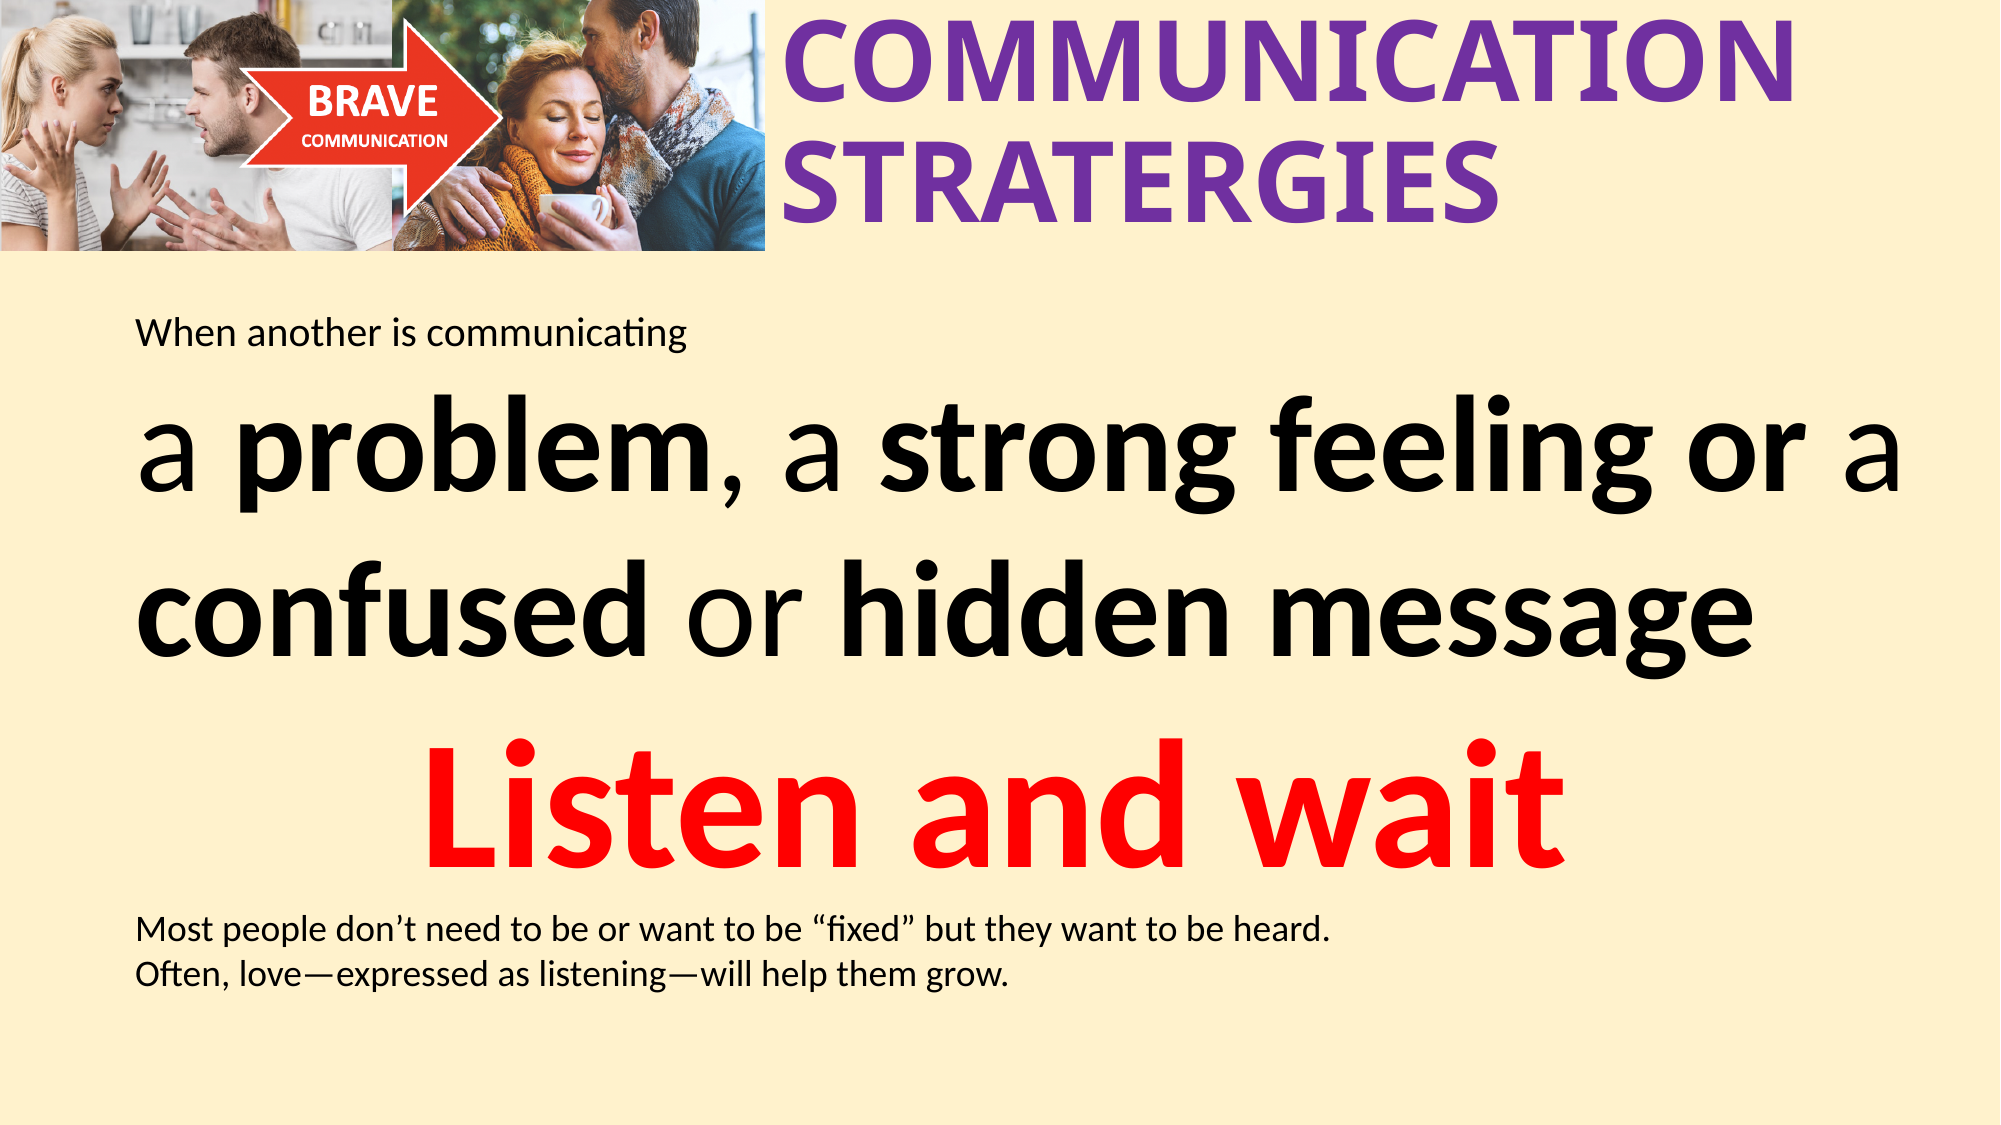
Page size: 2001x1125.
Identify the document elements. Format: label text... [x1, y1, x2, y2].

text_box When another is communicating a problem, a strong feeling or a confused or hidden message Listen and wait Most people don’t need to be or want to be “fixed” but they want to be heard. Often, love—expressed as listening—will help them grow. [120, 297, 1953, 1002]
picture [0, 0, 765, 251]
title COMMUNICATION STRATERGIES [765, 0, 1953, 251]
